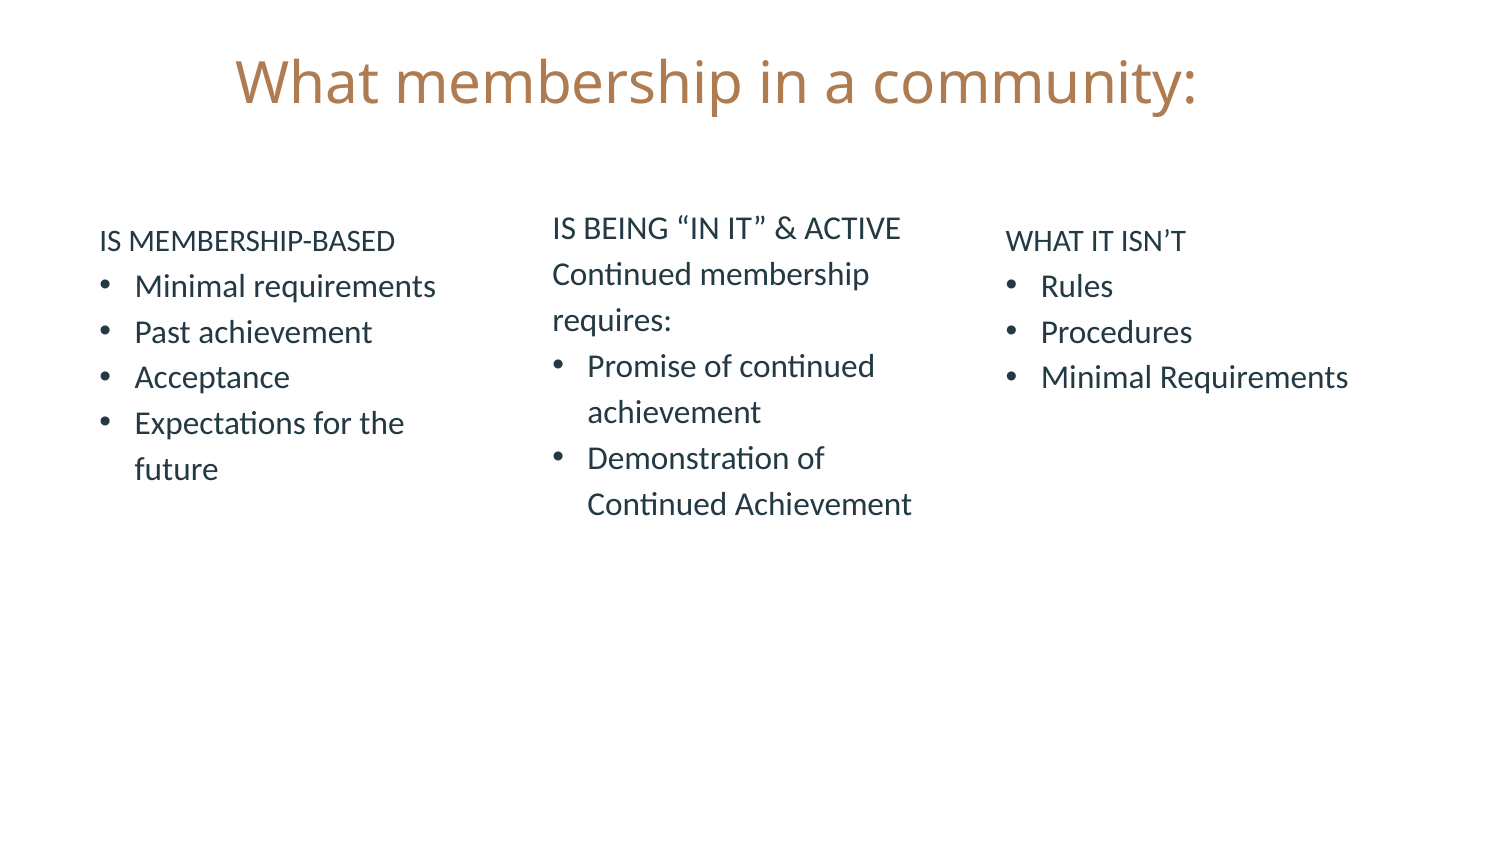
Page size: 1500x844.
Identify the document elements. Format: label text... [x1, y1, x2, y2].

list IS BEING “IN IT” & ACTIVE Continued membership requires: Promise of continued achievement Demonstration of Continued Achievement [537, 185, 963, 766]
title What membership in a community: [220, 30, 1280, 152]
list IS MEMBERSHIP-BASED Minimal requirements Past achievement Acceptance Expectations for the future [84, 200, 510, 766]
list WHAT IT ISN’T Rules Procedures Minimal Requirements [990, 200, 1416, 766]
